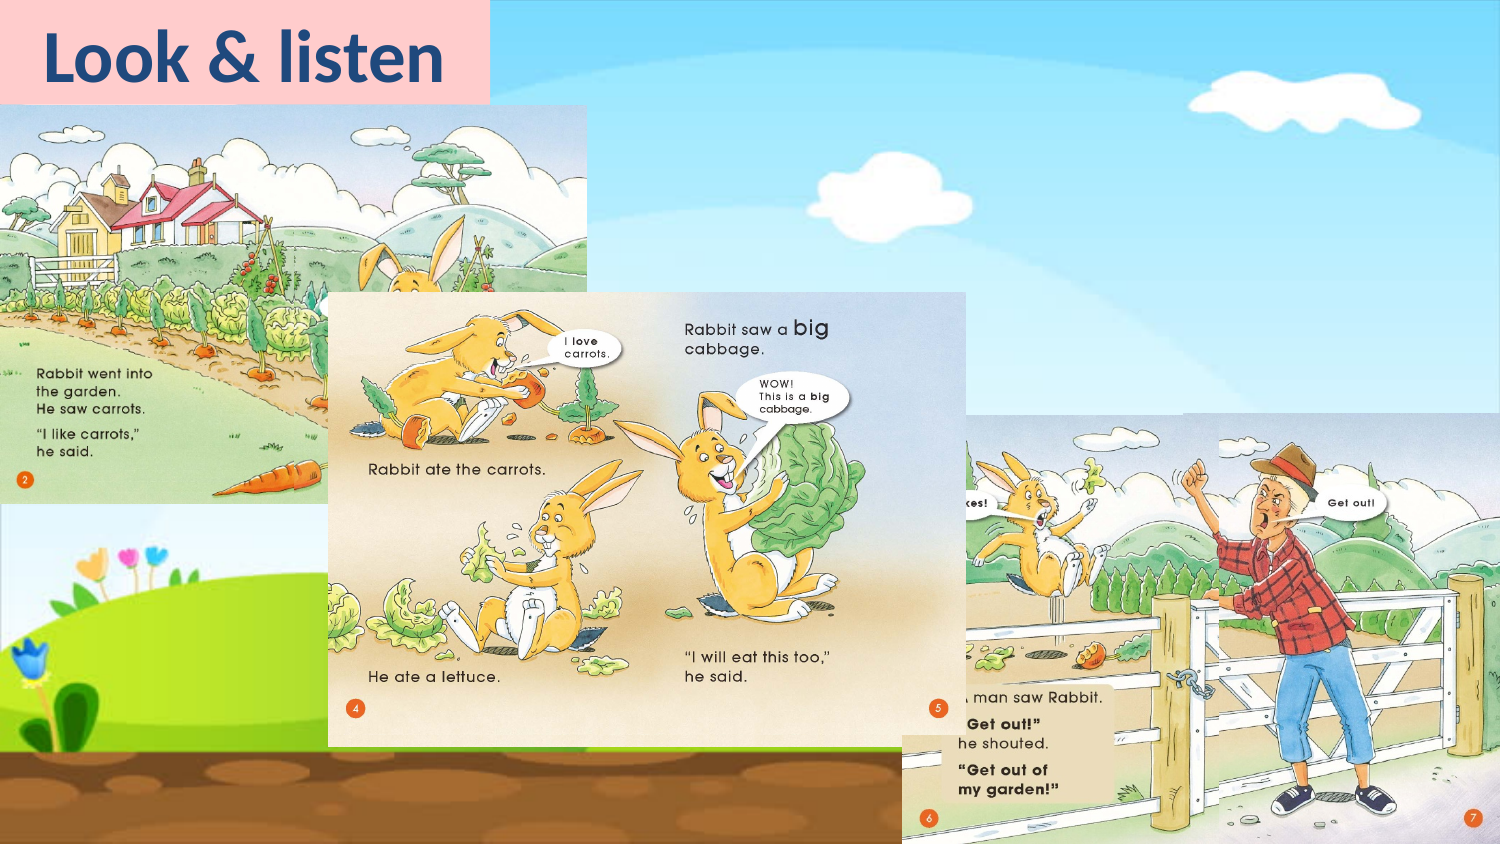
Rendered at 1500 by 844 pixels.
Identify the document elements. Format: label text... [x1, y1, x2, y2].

picture [0, 0, 1500, 844]
text_box Look & listen [0, 0, 491, 103]
